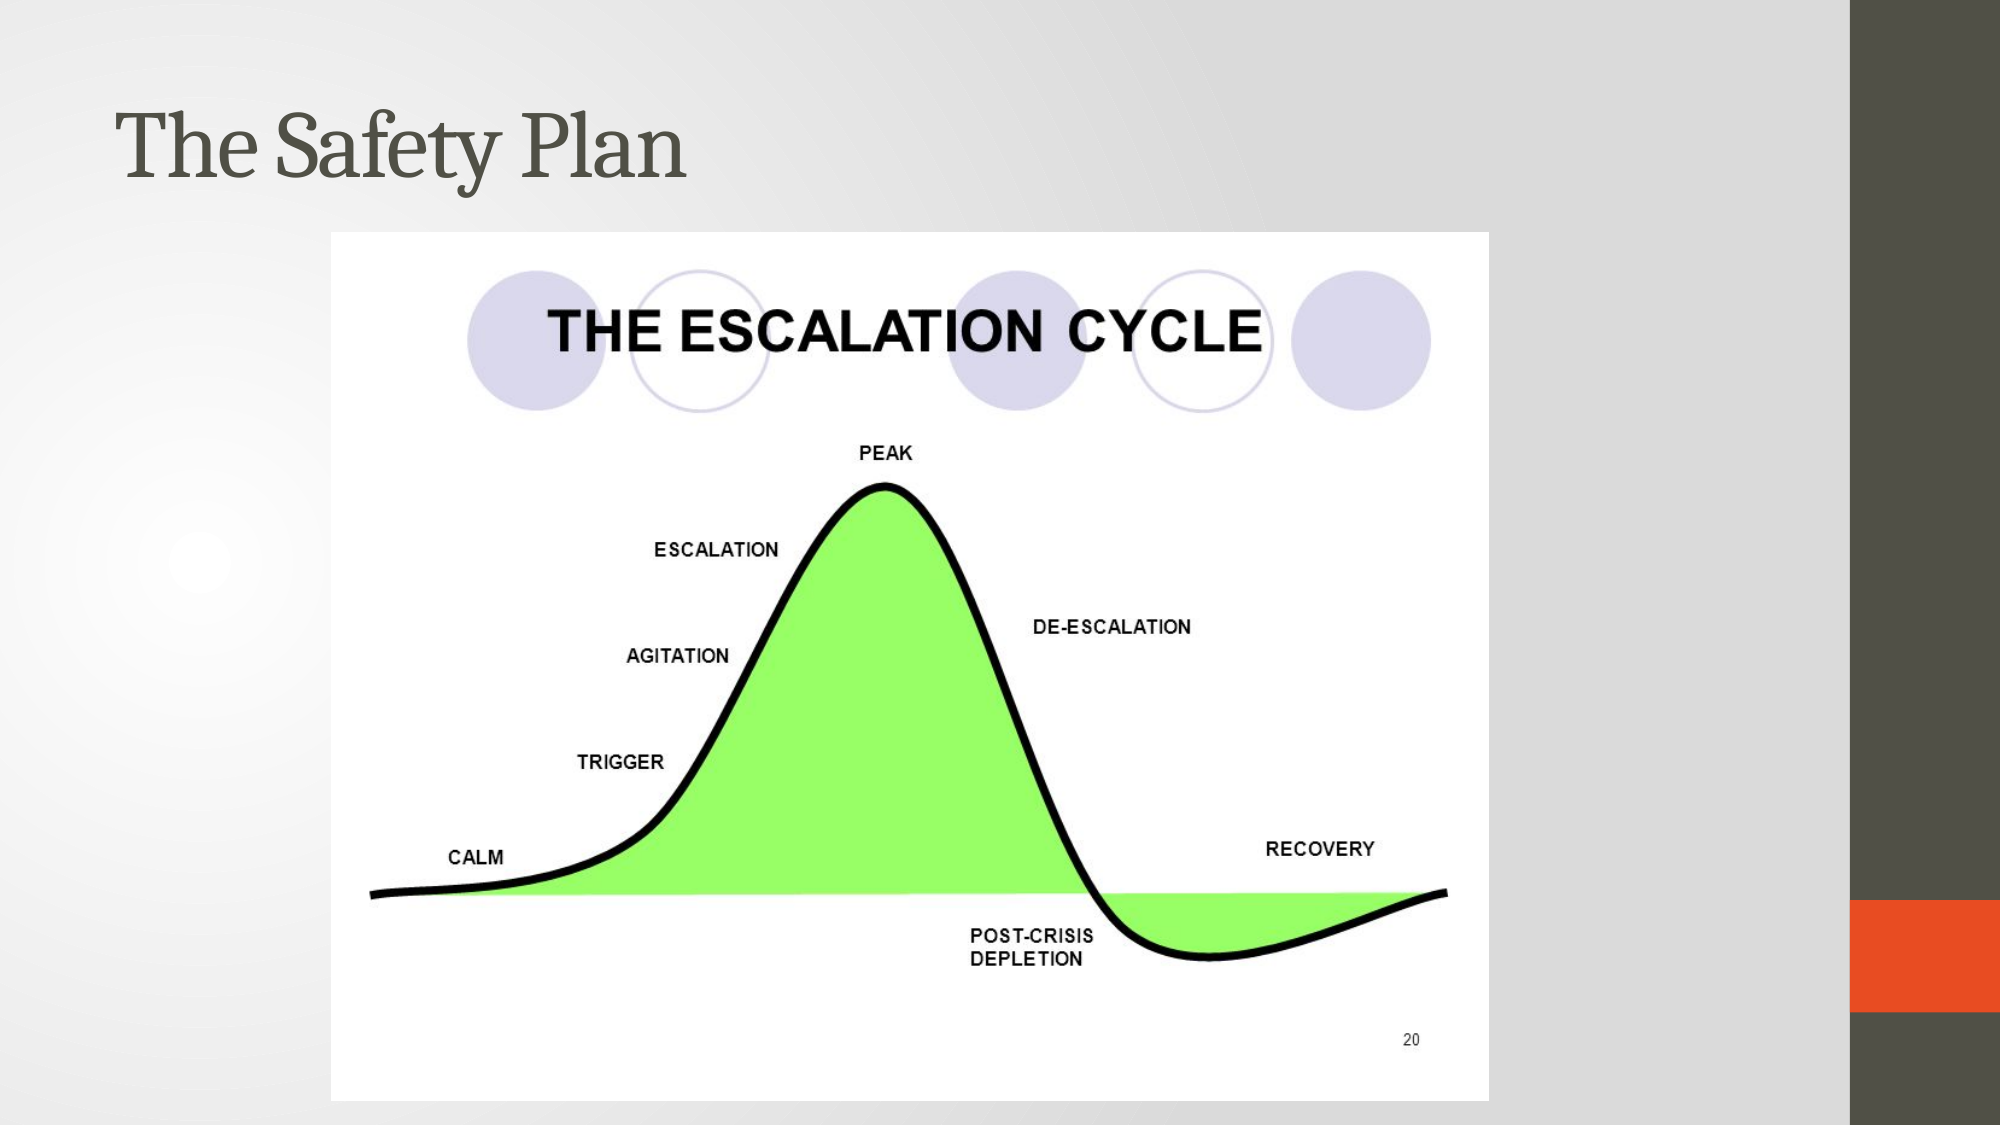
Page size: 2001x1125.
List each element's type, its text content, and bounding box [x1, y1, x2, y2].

title The Safety Plan [99, 45, 1767, 233]
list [330, 232, 1489, 1101]
